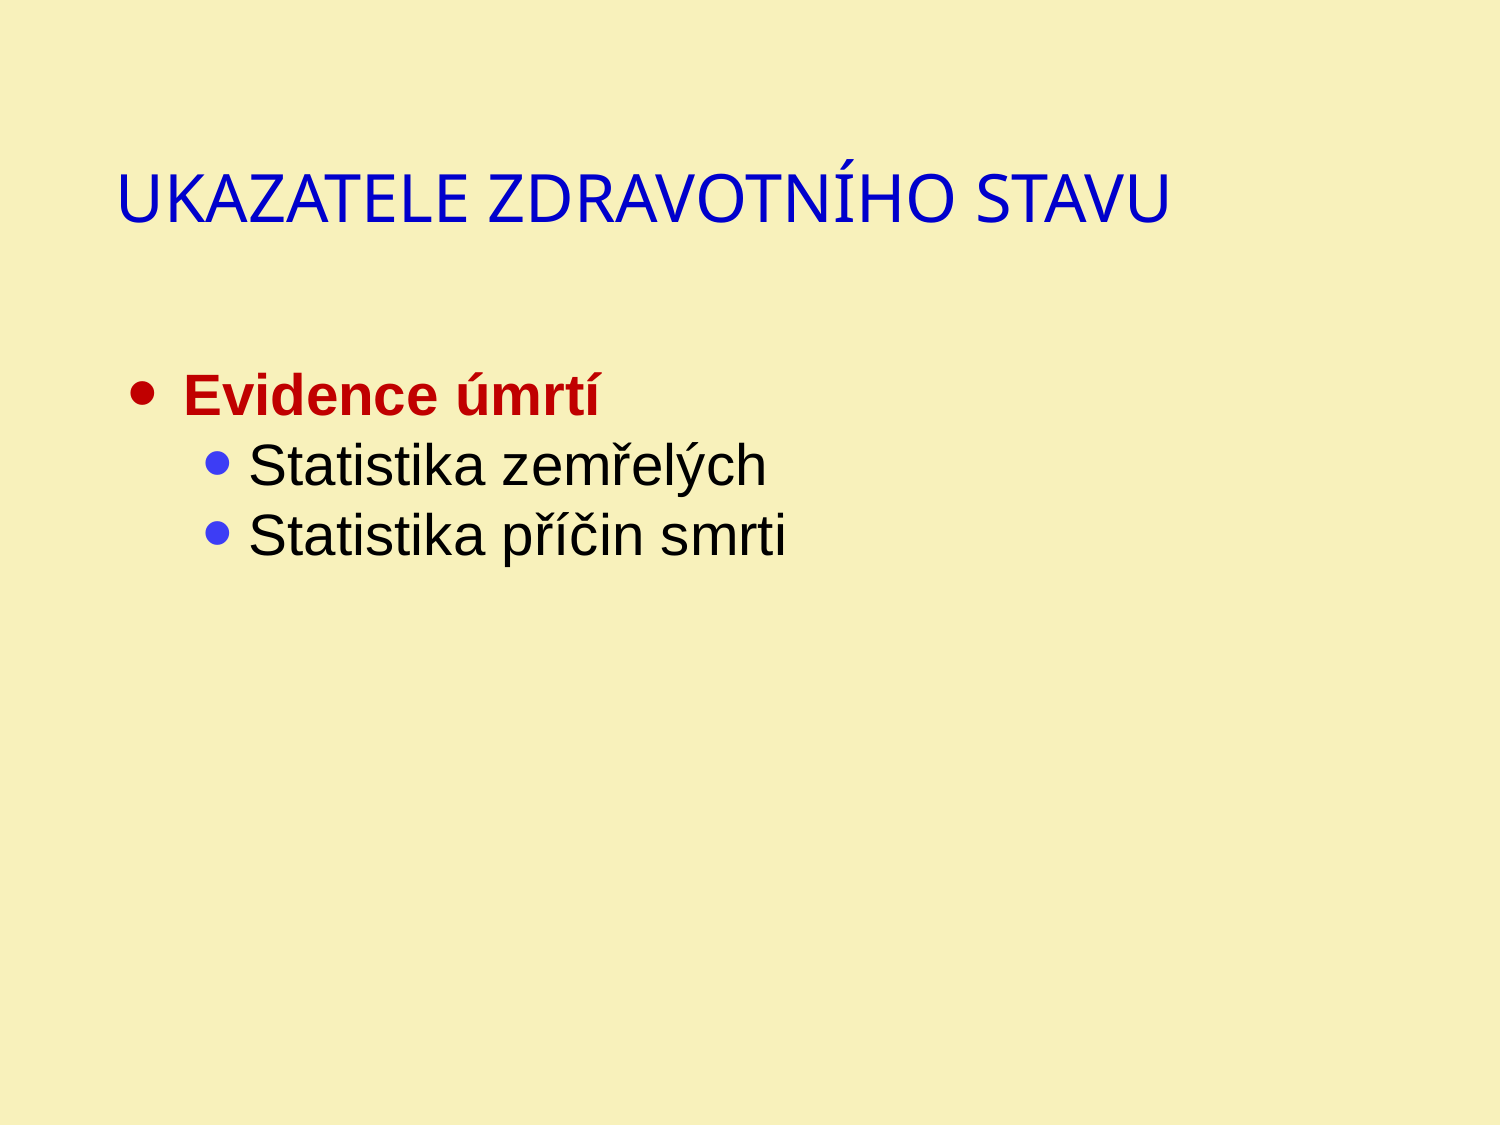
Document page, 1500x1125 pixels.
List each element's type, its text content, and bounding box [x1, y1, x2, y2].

title Ukazatele zdravotního stavu [100, 137, 1363, 244]
list Evidence úmrtí Statistika zemřelých Statistika příčin smrti [112, 219, 1375, 1095]
